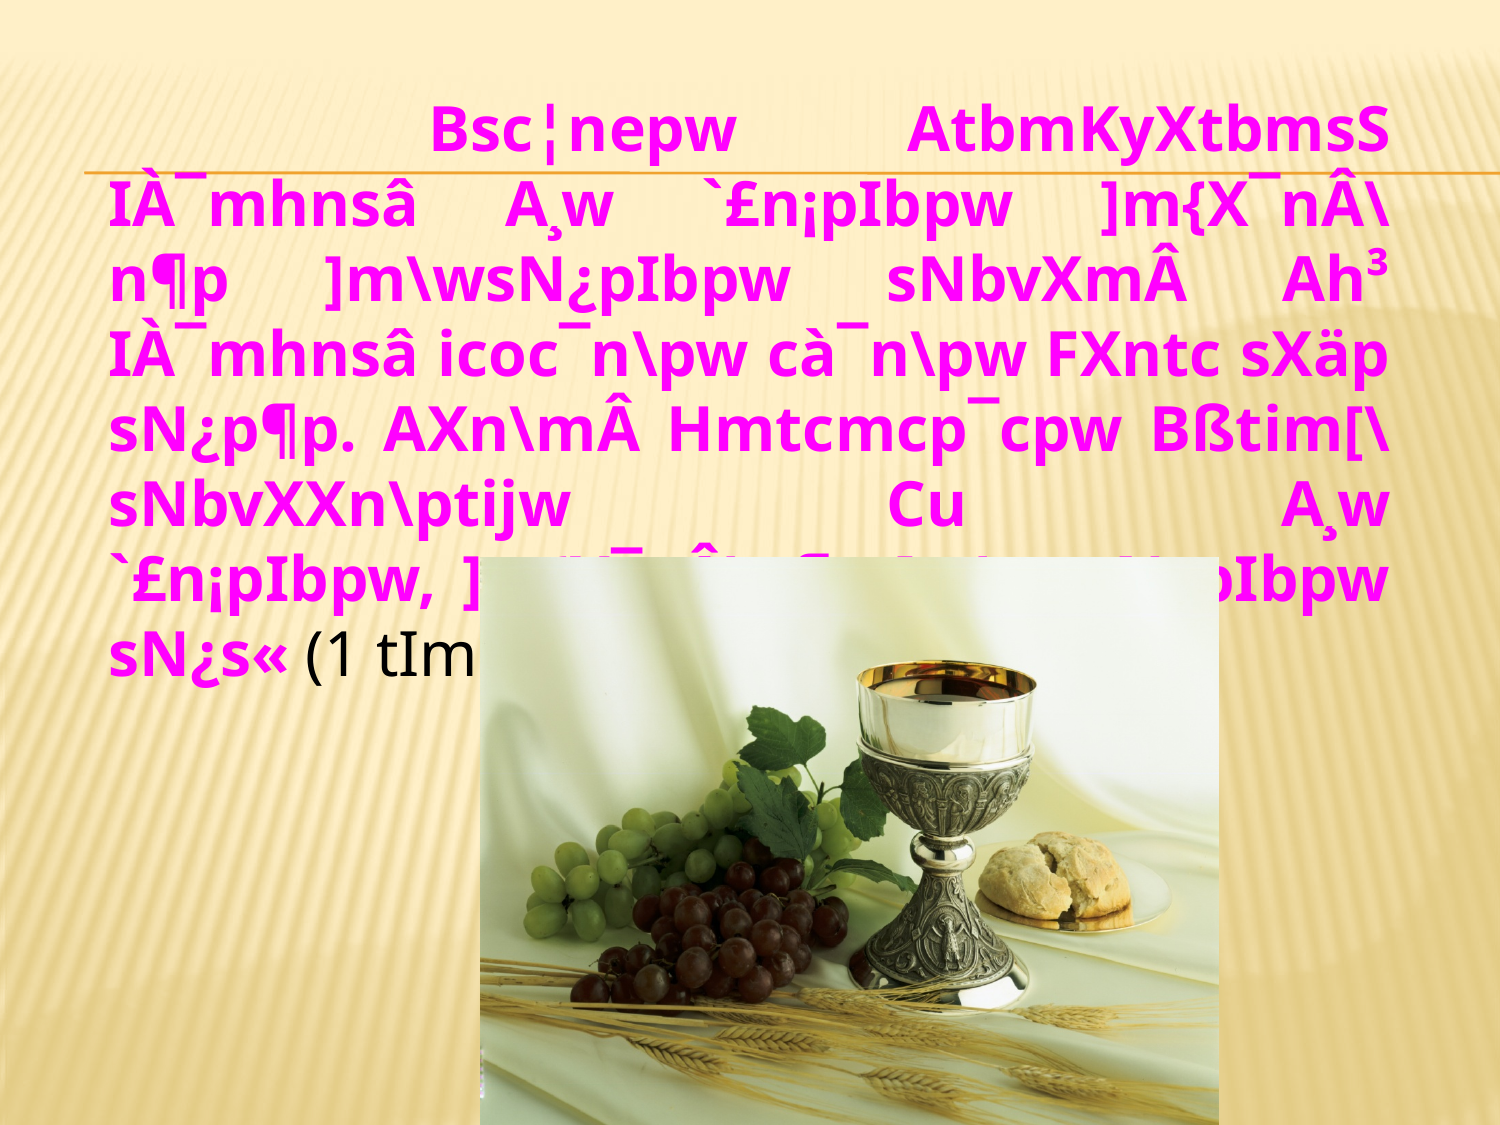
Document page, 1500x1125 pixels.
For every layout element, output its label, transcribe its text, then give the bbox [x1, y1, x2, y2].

picture [480, 556, 1219, 1125]
text_box Bsc¦nepw AtbmKyXtbmsS IÀ¯mhnsâ A¸w `£n¡pIbpw ]m{X¯nÂ\n¶p ]m\wsN¿pIbpw sNbvXmÂ Ah³ IÀ¯mhnsâ icoc¯n\pw cà¯n\pw FXntc sXäp sN¿p¶p. AXn\mÂ Hmtcmcp¯cpw Bßtim[\ sNbvXXn\ptijw Cu A¸w `£n¡pIbpw, ]m{X¯nÂ\n¶v ]m\w sN¿pIbpw sN¿s« (1 tImdn 11:27þ28). [93, 81, 1407, 697]
